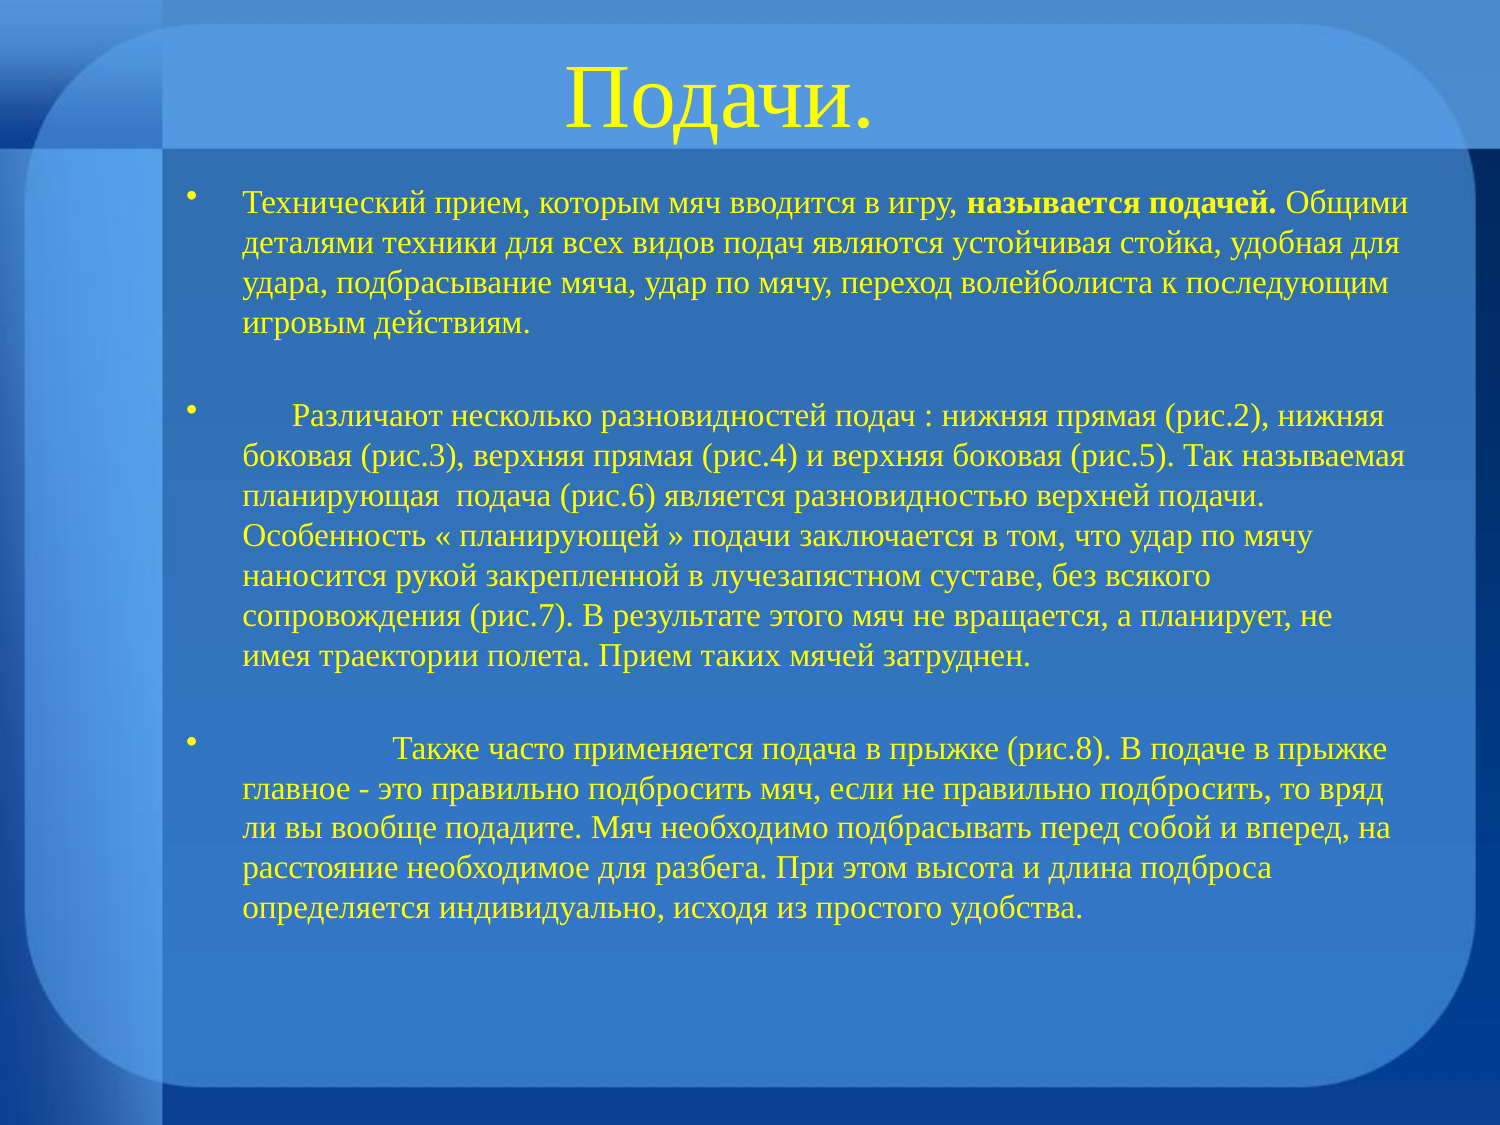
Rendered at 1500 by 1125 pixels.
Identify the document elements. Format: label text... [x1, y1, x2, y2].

list Технический прием, которым мяч вводится в игру, называется подачей. Общими деталями техники для всех видов подач являются устойчивая стойка, удобная для удара, подбрасывание мяча, удар по мячу, переход волейболиста к последующим игровым действиям. Различают несколько разновидностей подач : нижняя прямая (рис.2), нижняя боковая (рис.3), верхняя прямая (рис.4) и верхняя боковая (рис.5). Так называемая планирующая подача (рис.6) является разновидностью верхней подачи. Особенность « планирующей » подачи заключается в том, что удар по мячу наносится рукой закрепленной в лучезапястном суставе, без всякого сопровождения (рис.7). В результате этого мяч не вращается, а планирует, не имея траектории полета. Прием таких мячей затруднен. Также часто применяется подача в прыжке (рис.8). В подаче в прыжке главное - это правильно подбросить мяч, если не правильно подбросить, то вряд ли вы вообще подадите. Мяч необходимо подбрасывать перед собой и вперед, на расстояние необходимое для разбега. При этом высота и длина подброса определяется индивидуально, исходя из простого удобства. [170, 172, 1426, 1006]
picture [0, 0, 1500, 1125]
title Подачи. [159, 44, 1282, 138]
